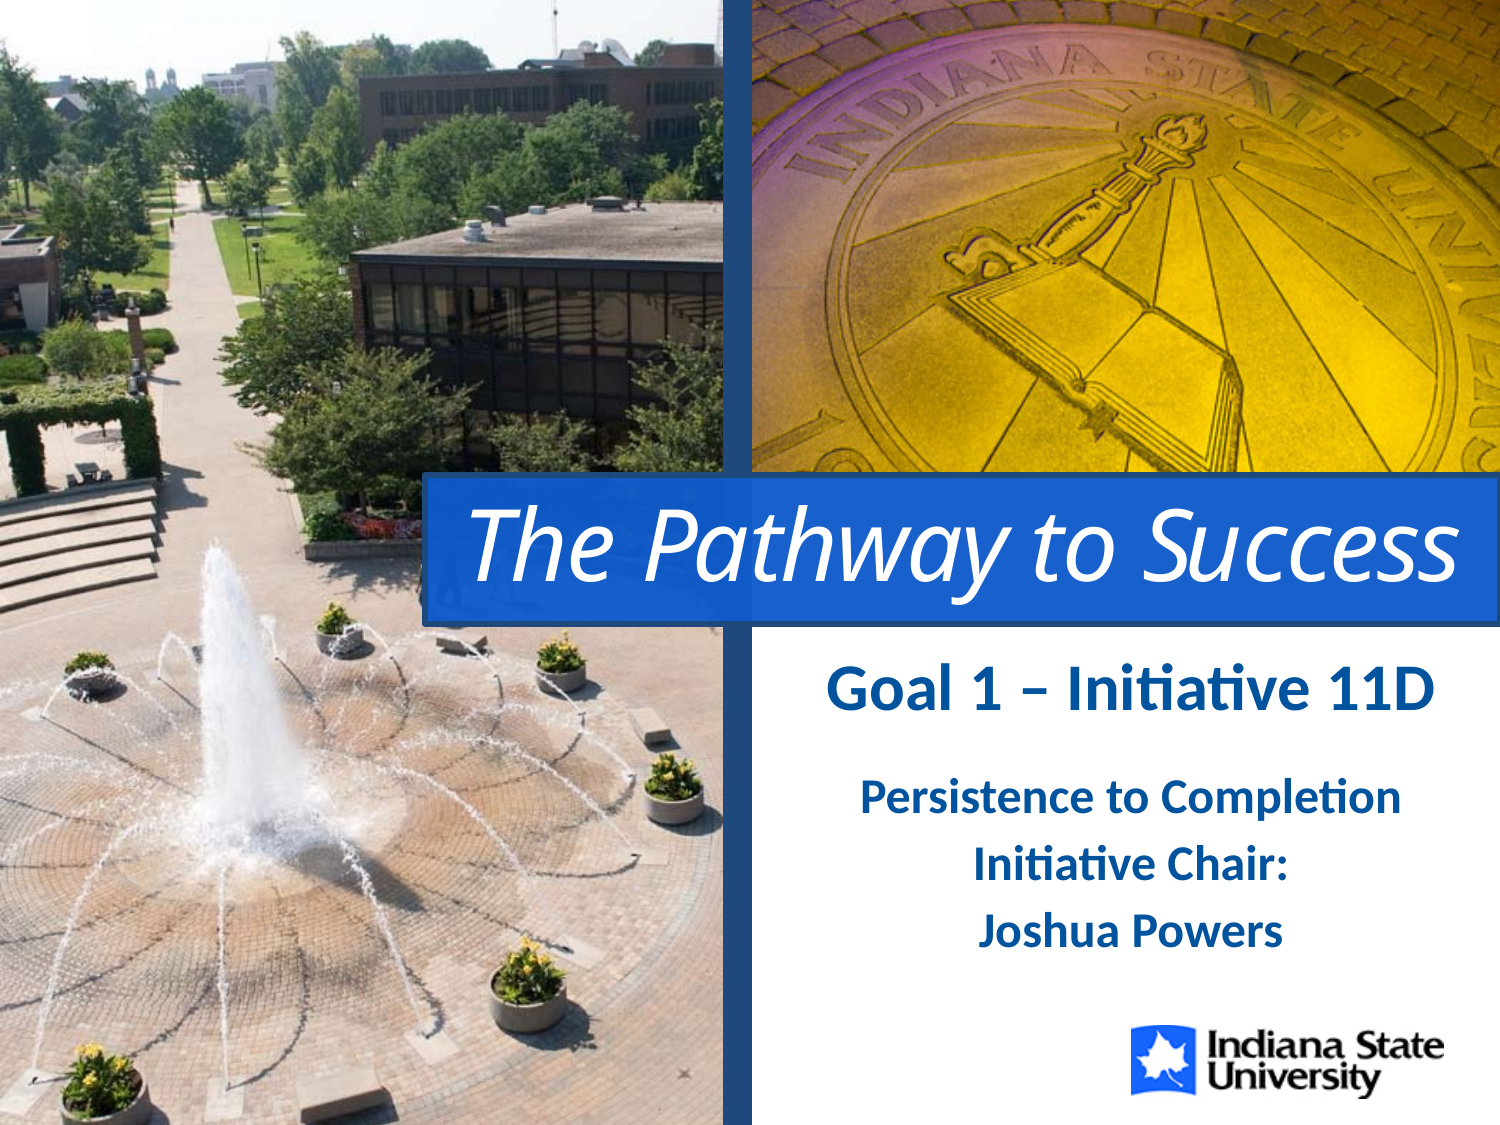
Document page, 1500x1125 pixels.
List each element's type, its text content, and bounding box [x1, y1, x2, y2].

picture [749, 0, 1500, 480]
picture [1130, 1025, 1444, 1099]
text_box Goal 1 – Initiative 11D [762, 650, 1500, 732]
picture [0, 0, 738, 1125]
text_box Persistence to Completion Initiative Chair: Joshua Powers [762, 749, 1500, 1032]
text_box The Pathway to Success [741, 474, 1500, 624]
